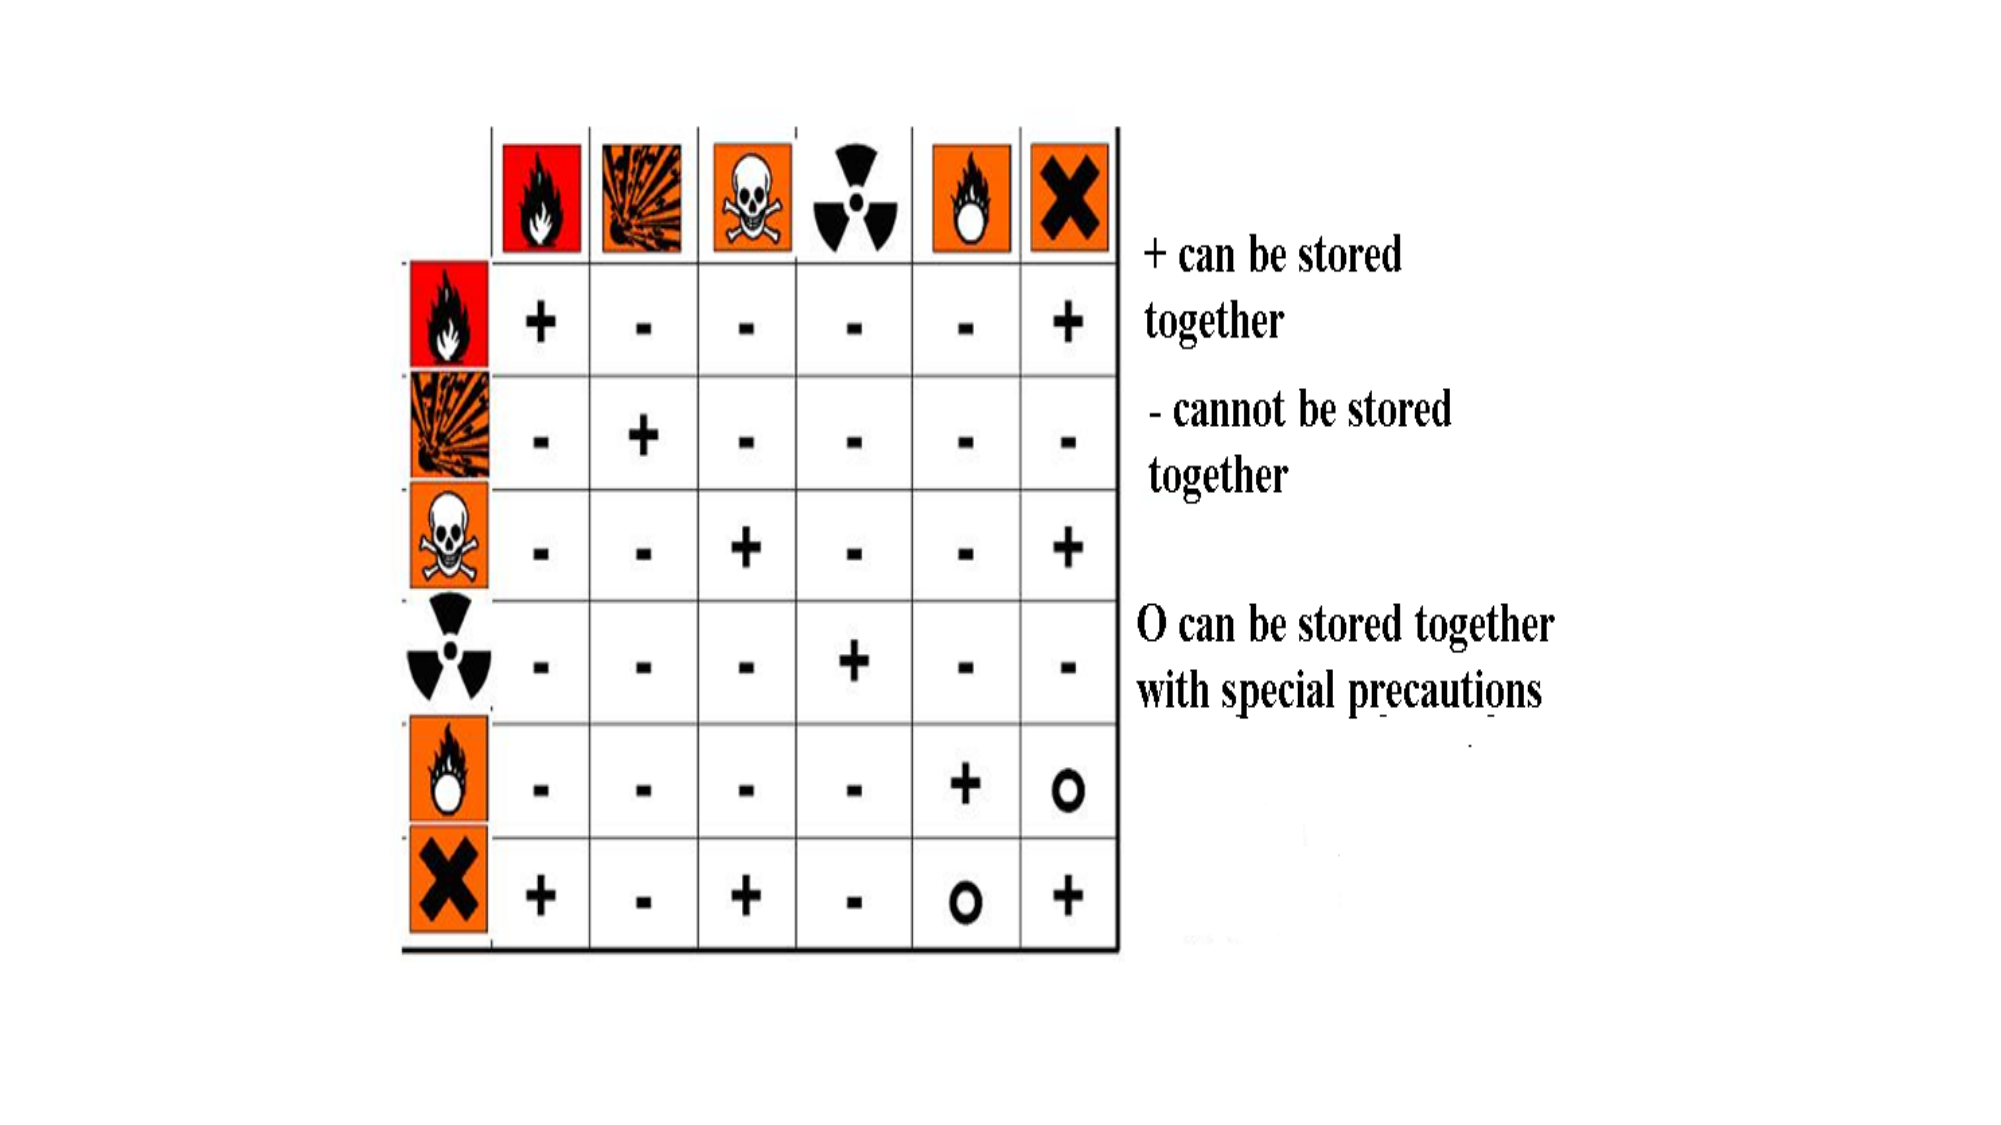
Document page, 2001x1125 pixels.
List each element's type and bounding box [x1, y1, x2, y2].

list [390, 93, 1563, 968]
